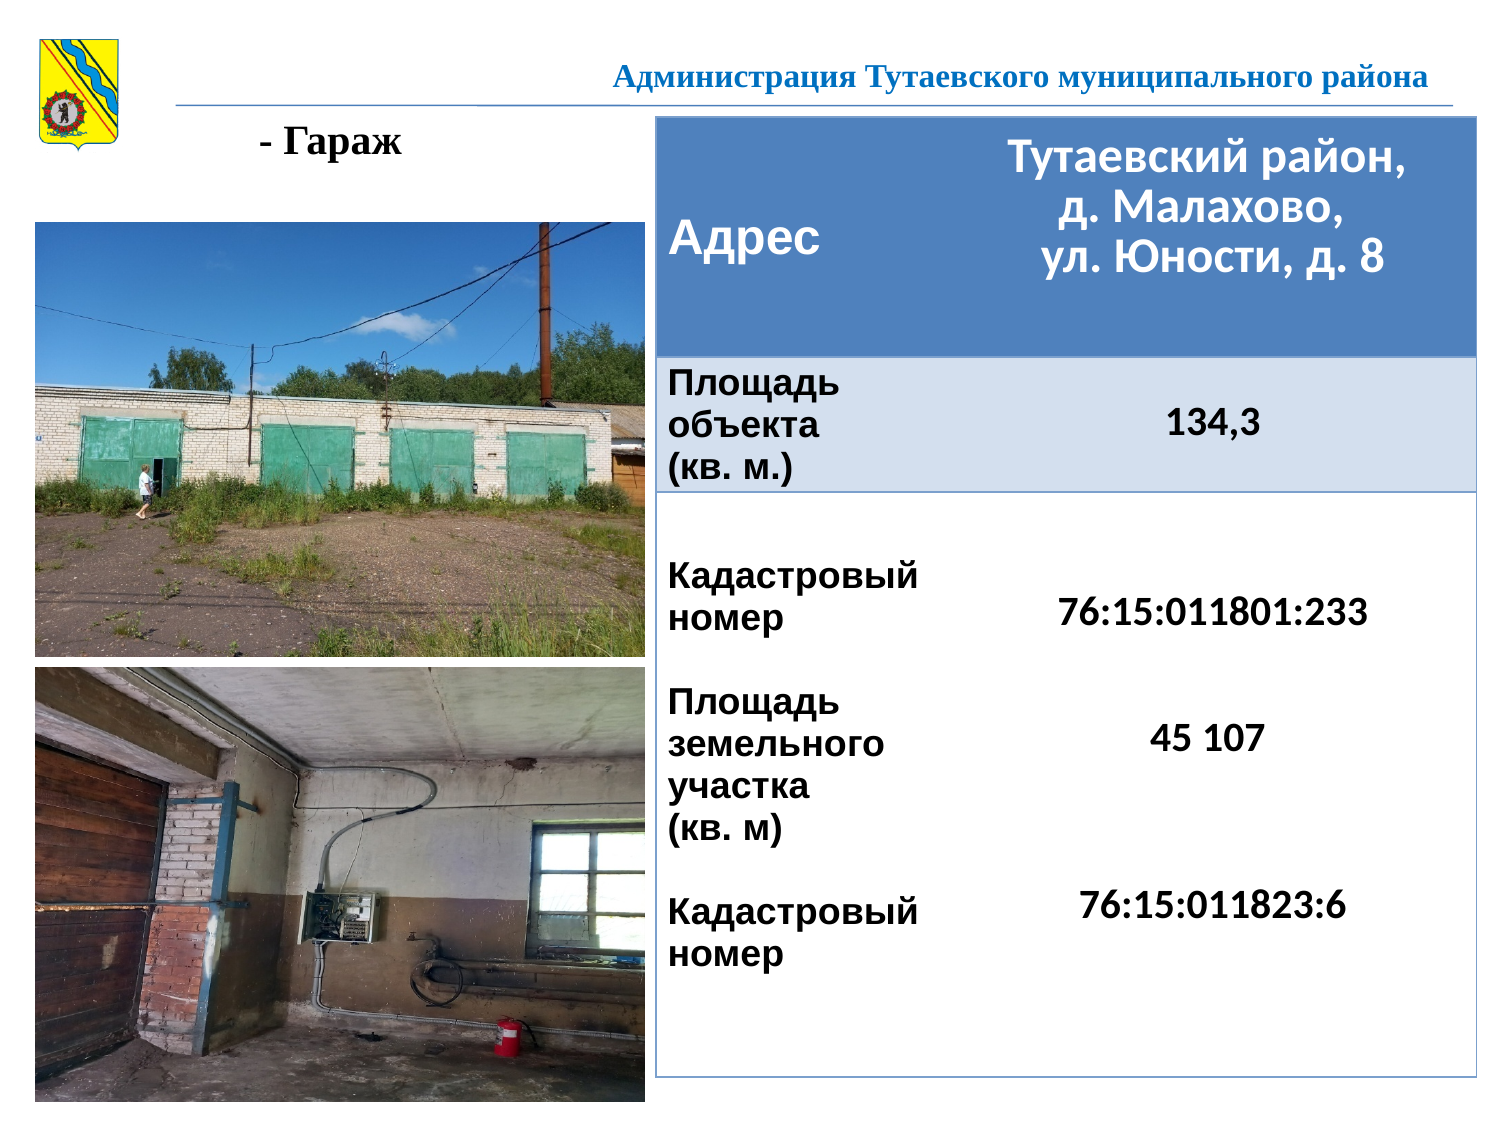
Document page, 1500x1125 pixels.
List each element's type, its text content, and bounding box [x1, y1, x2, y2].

table_header Адрес [657, 118, 949, 356]
text_box Администрация Тутаевского муниципального района [597, 46, 1477, 102]
table_cell 134,3 [949, 358, 1476, 491]
table_cell Площадь объекта (кв. м.) [657, 358, 949, 491]
text_box - Гараж [0, 105, 661, 223]
picture [34, 222, 645, 657]
table_cell 76:15:011801:233 45 107 76:15:011823:6 [949, 493, 1476, 1076]
table_header Тутаевский район, д. Малахово, ул. Юности, д. 8 [949, 118, 1476, 356]
picture [34, 667, 645, 1102]
picture [34, 34, 124, 153]
table_cell Кадастровый номер Площадь земельного участка (кв. м) Кадастровый номер [657, 493, 949, 1076]
